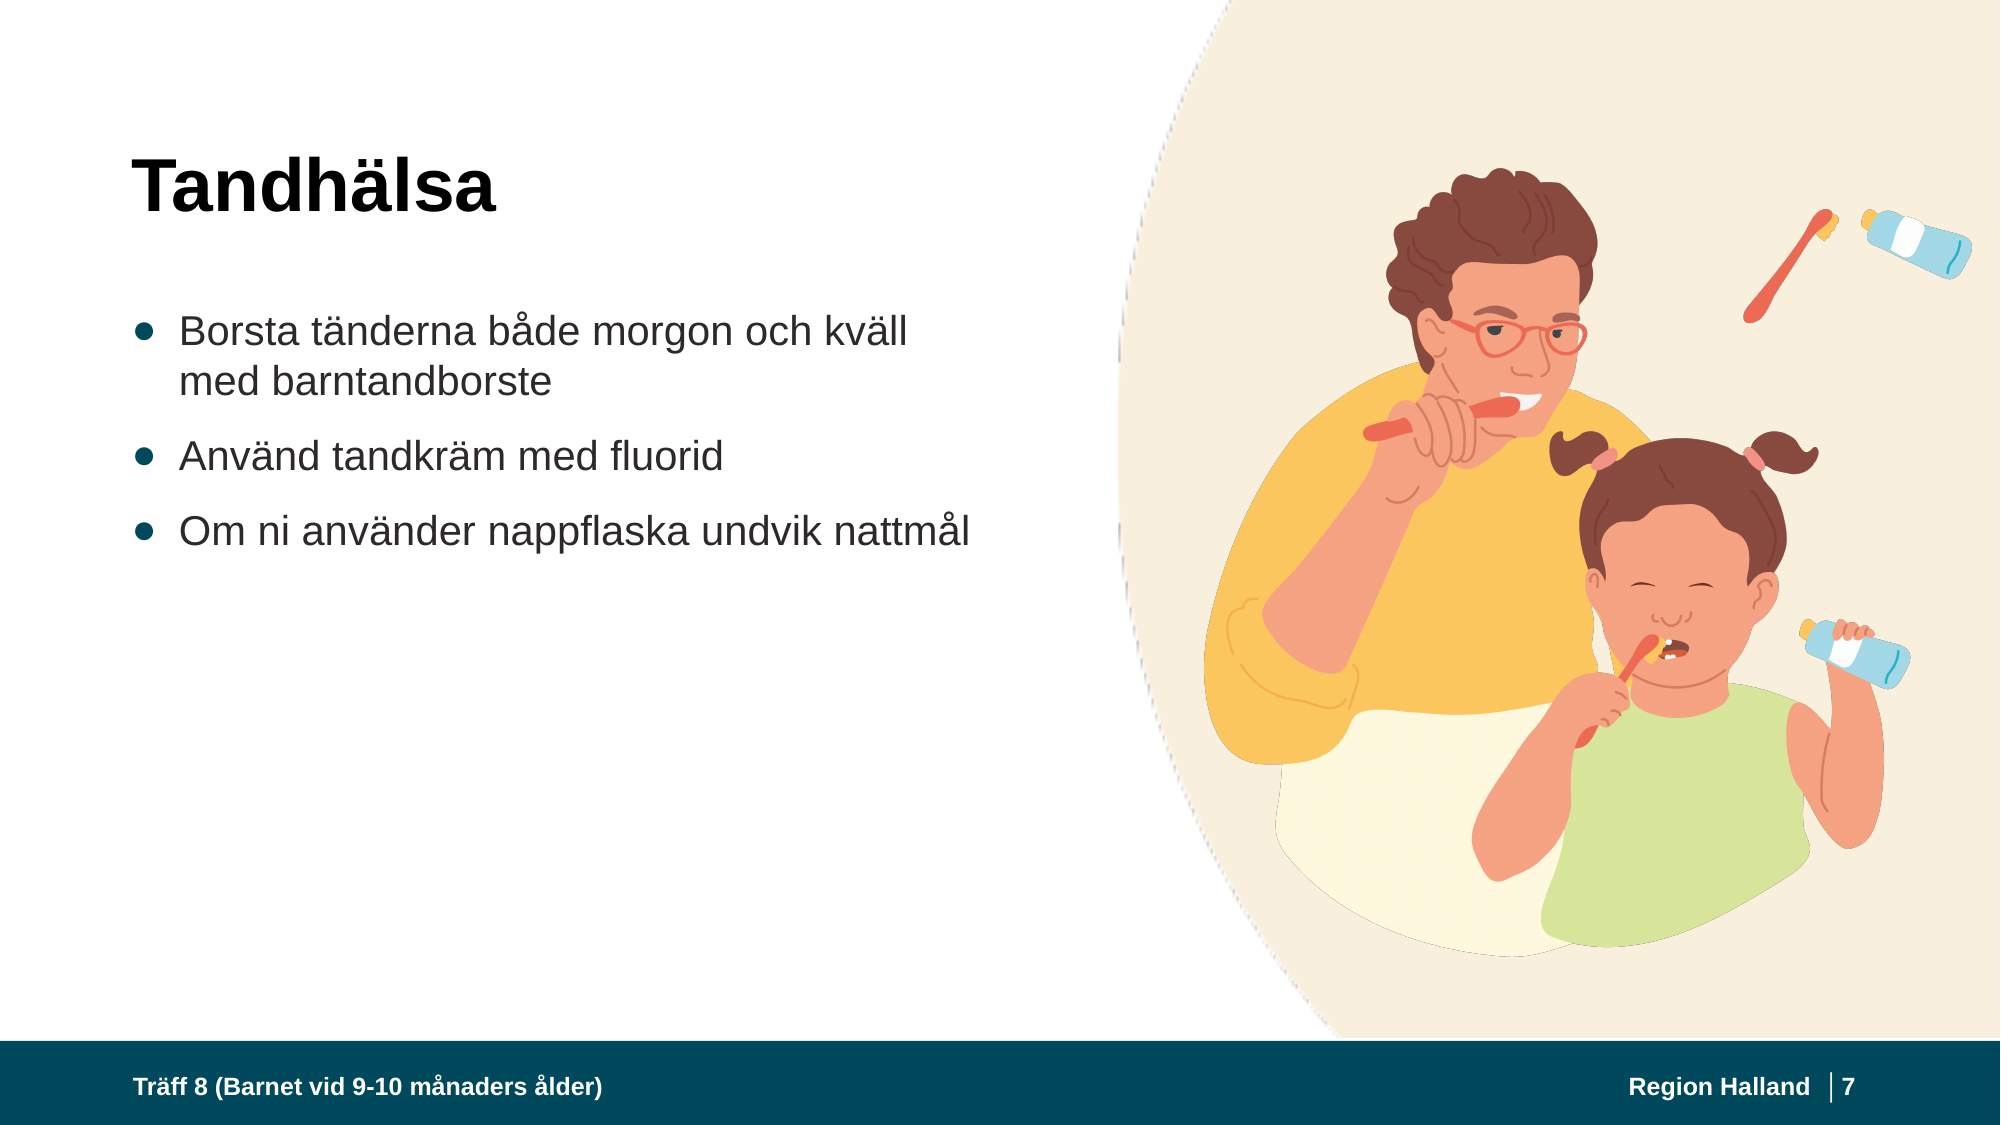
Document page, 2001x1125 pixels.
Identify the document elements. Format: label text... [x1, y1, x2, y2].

slide_number 7 [1841, 1058, 1878, 1112]
footer Träff 8 (Barnet vid 9-10 månaders ålder) [132, 1058, 808, 1112]
slide_number Region Halland │ [1604, 1058, 1841, 1112]
title Tandhälsa [131, 125, 1117, 304]
list Borsta tänderna både morgon och kväll med barntandborste Använd tandkräm med fluorid Om ni använder nappflaska undvik nattmål [131, 304, 1869, 1049]
picture [1117, 0, 2000, 1038]
